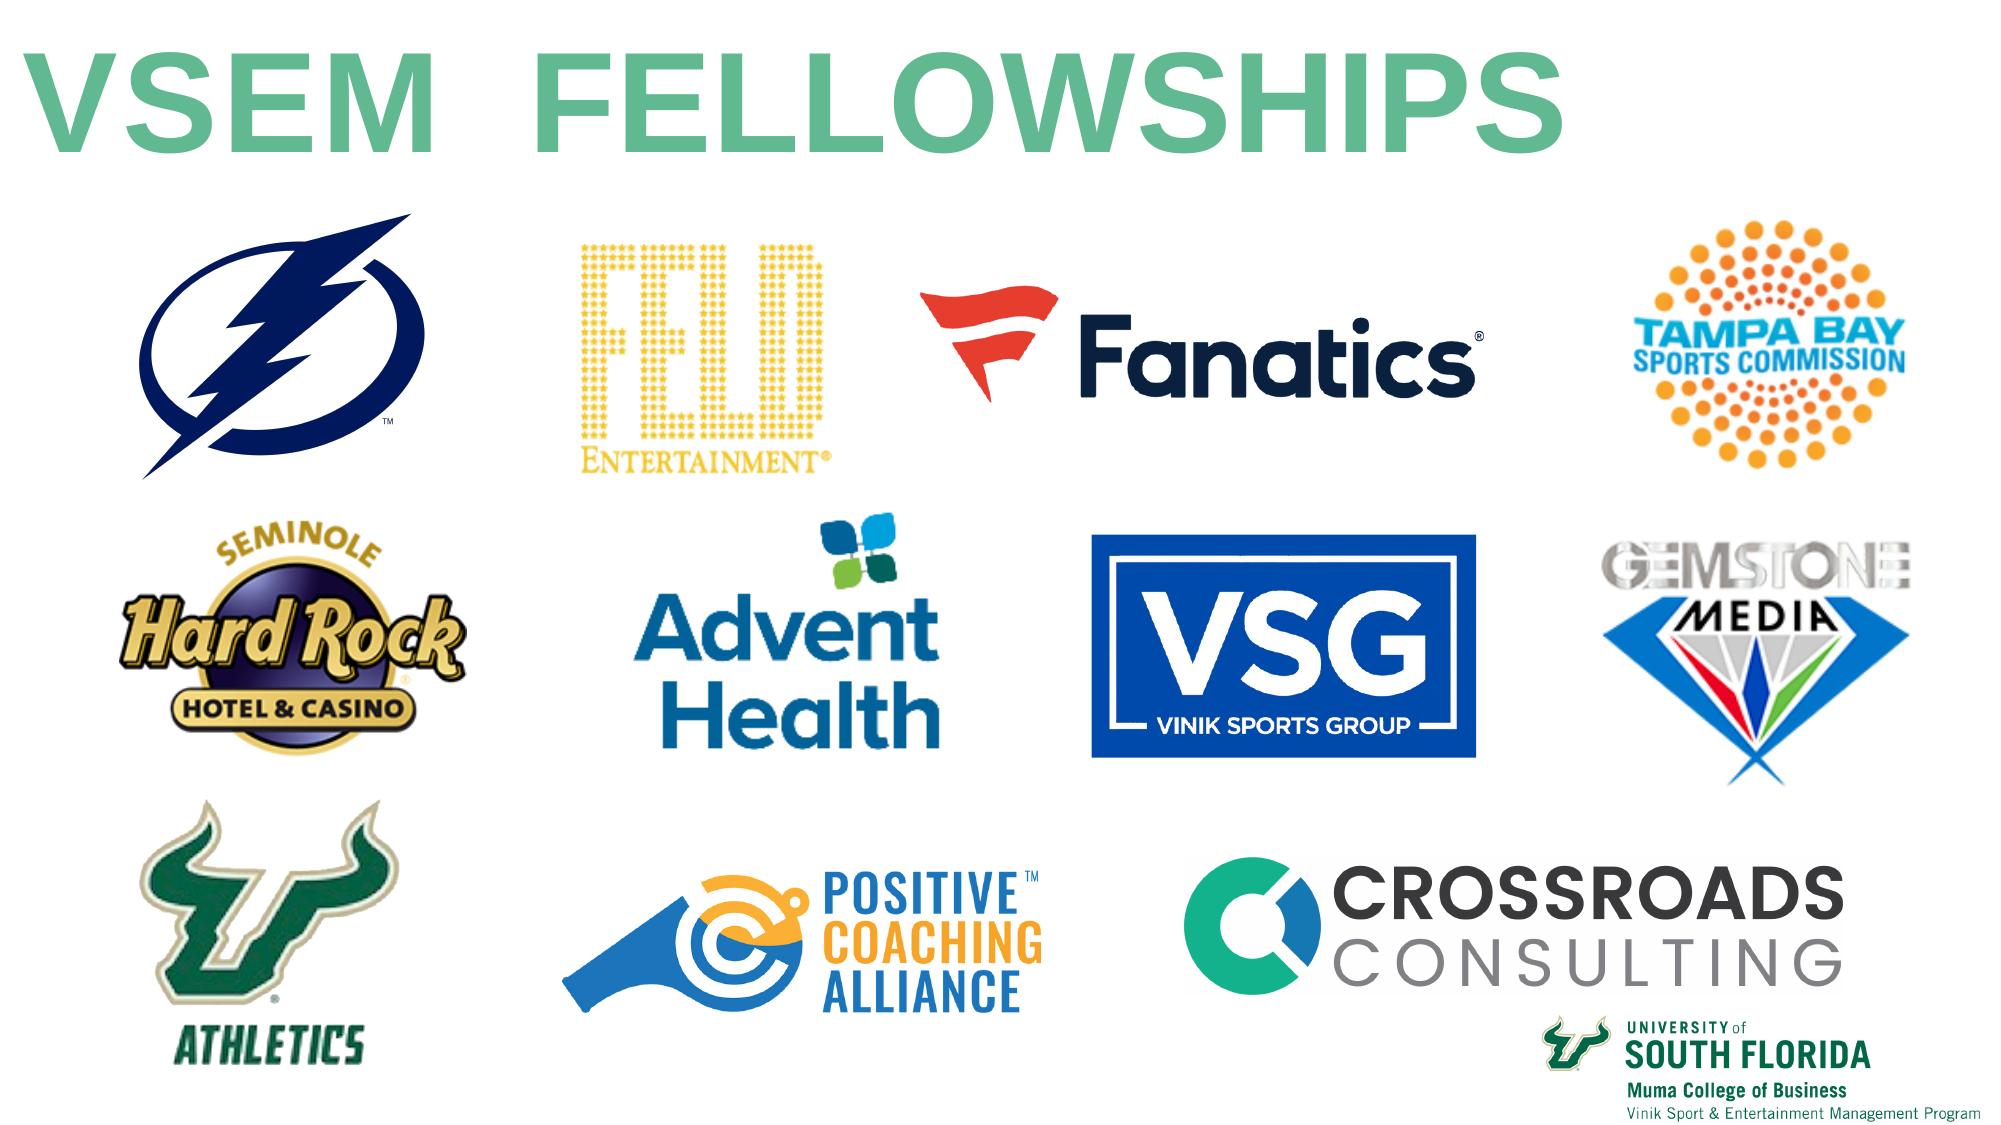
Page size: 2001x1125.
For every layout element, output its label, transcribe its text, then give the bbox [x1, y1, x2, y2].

picture [18, 210, 506, 485]
picture [907, 274, 1492, 415]
picture [561, 870, 1041, 1013]
picture [1616, 216, 1924, 474]
picture [1513, 1012, 2000, 1125]
picture [1183, 857, 1843, 995]
picture [581, 244, 944, 786]
title VSEM FELLOWSHIPS [21, 8, 1581, 198]
picture [1587, 534, 1926, 790]
picture [88, 515, 467, 1076]
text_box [1091, 534, 1477, 758]
